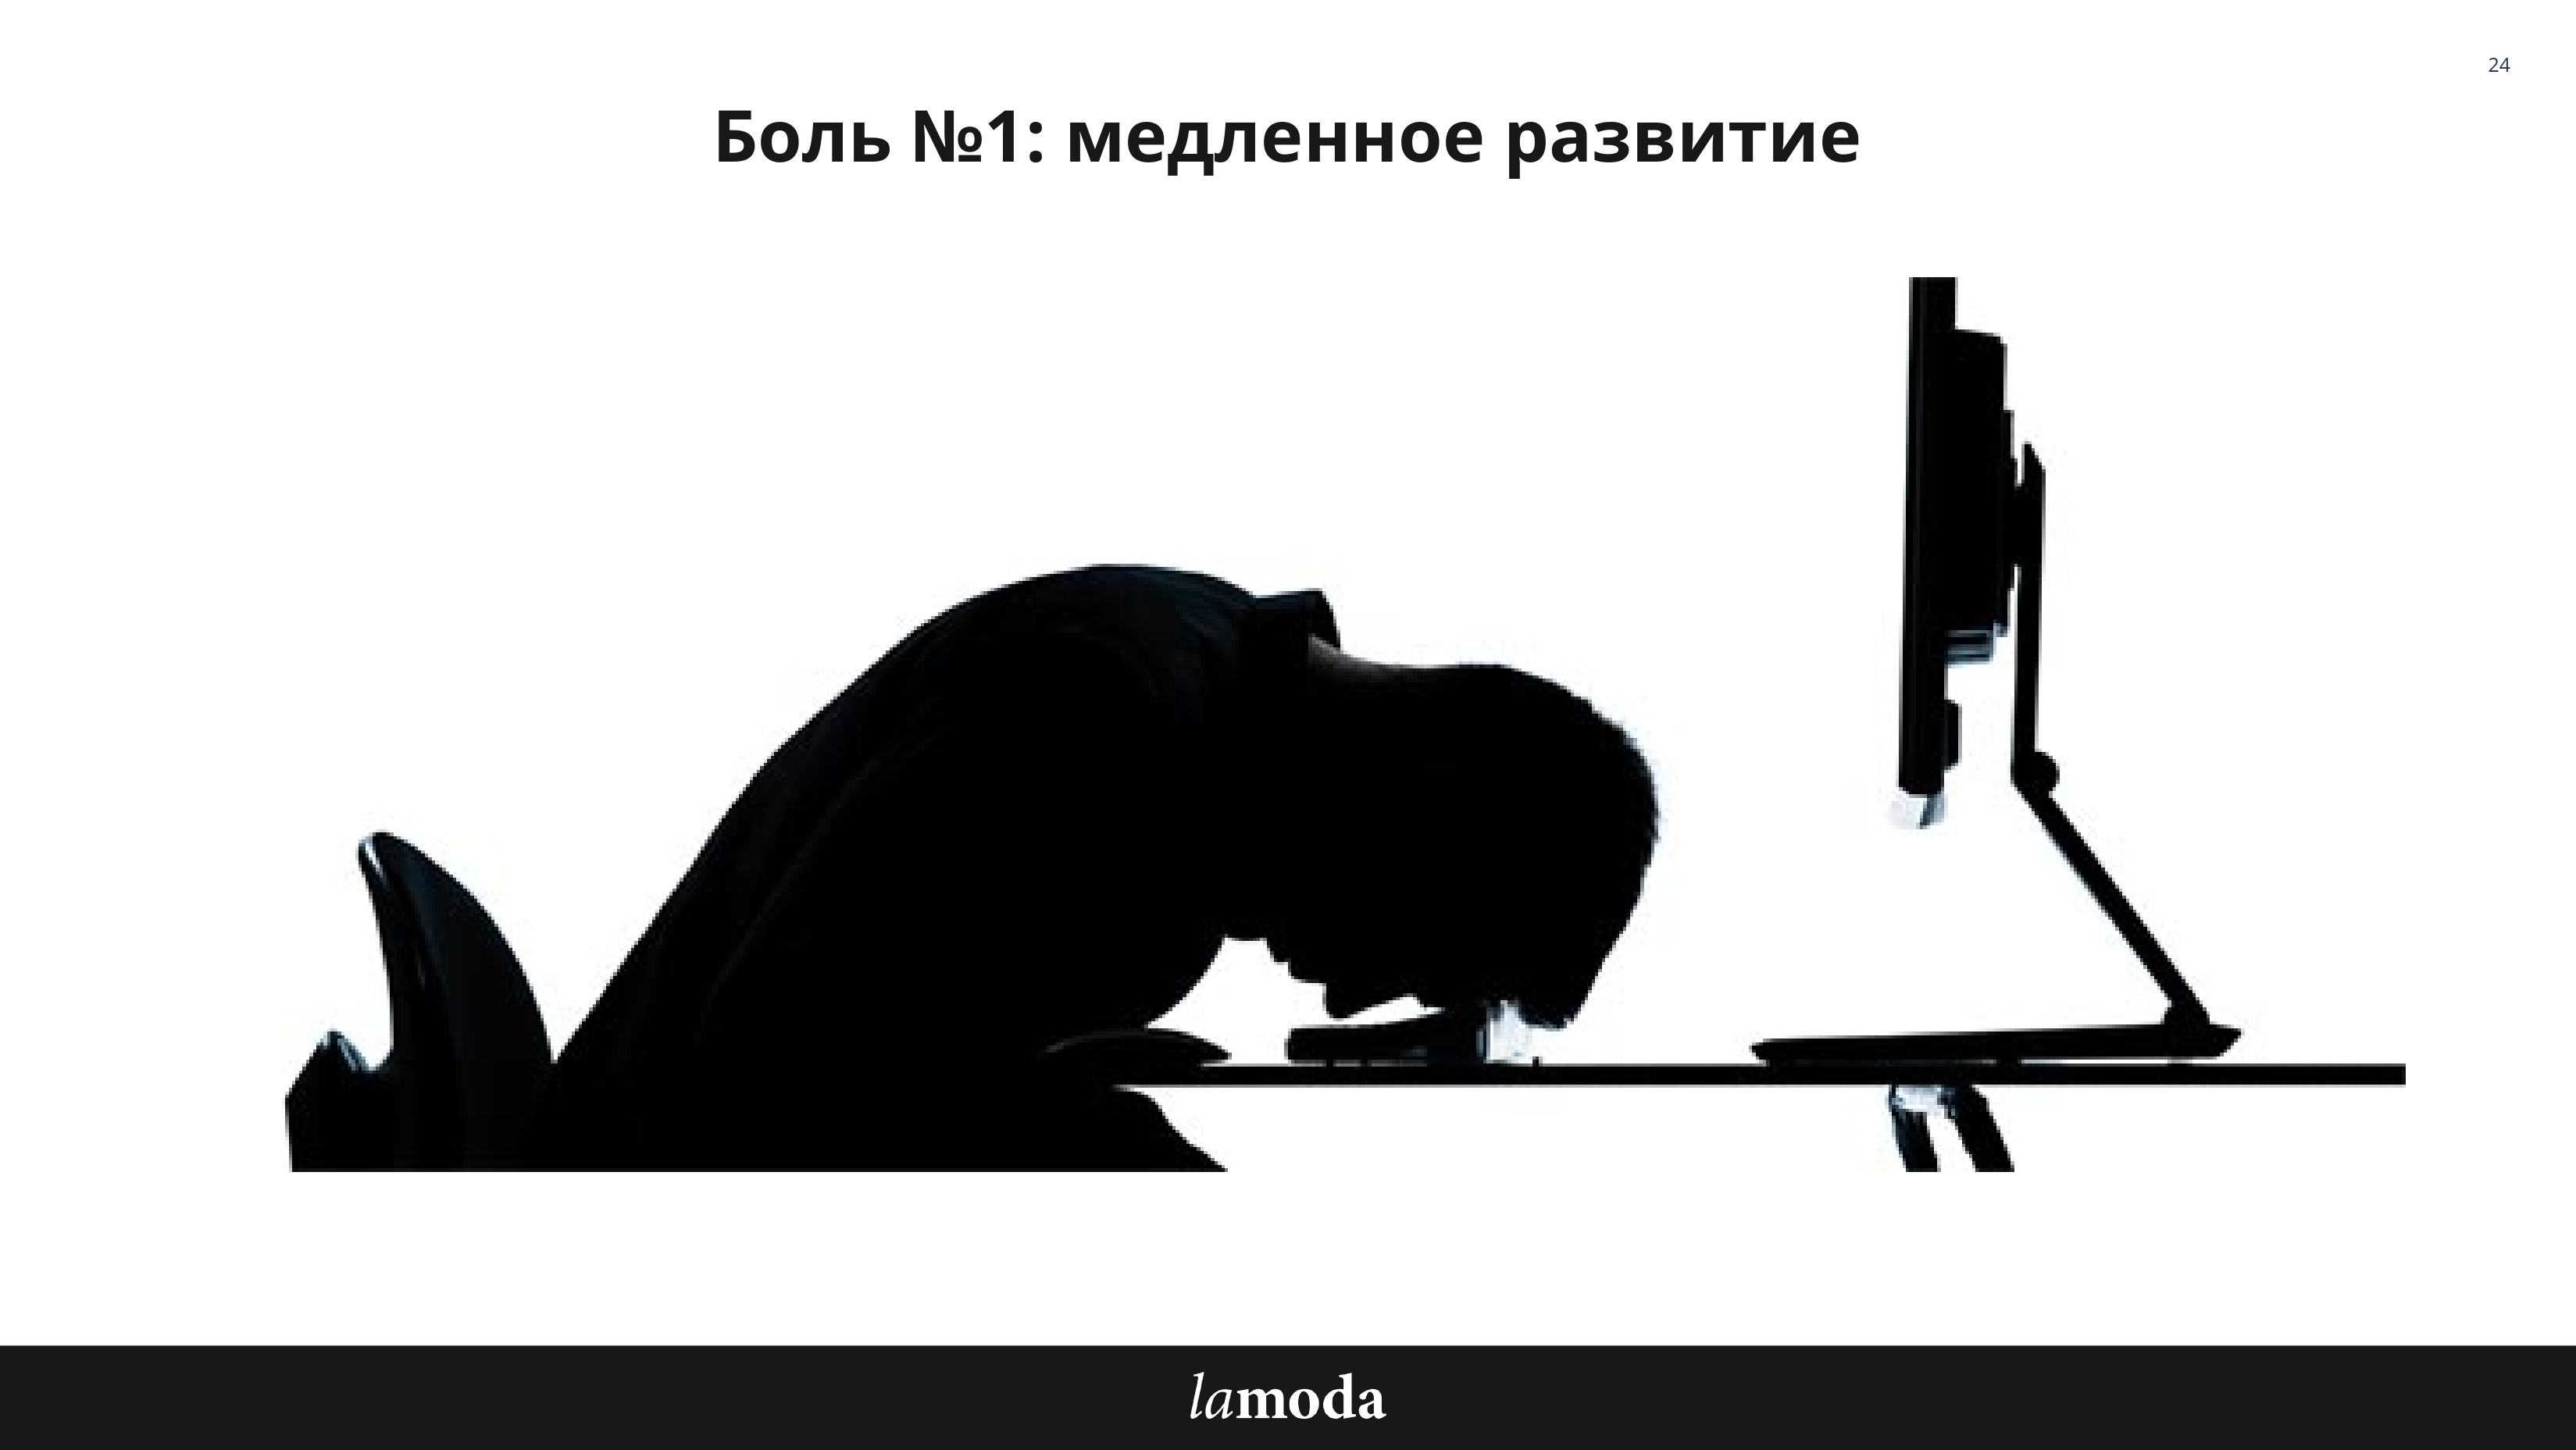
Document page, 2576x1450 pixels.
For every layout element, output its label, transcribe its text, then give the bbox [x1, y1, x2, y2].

picture [169, 277, 2407, 1172]
picture [1190, 1372, 1386, 1419]
text_box Боль №1: медленное развитие [216, 84, 2360, 269]
slide_number 24 [2480, 48, 2517, 84]
